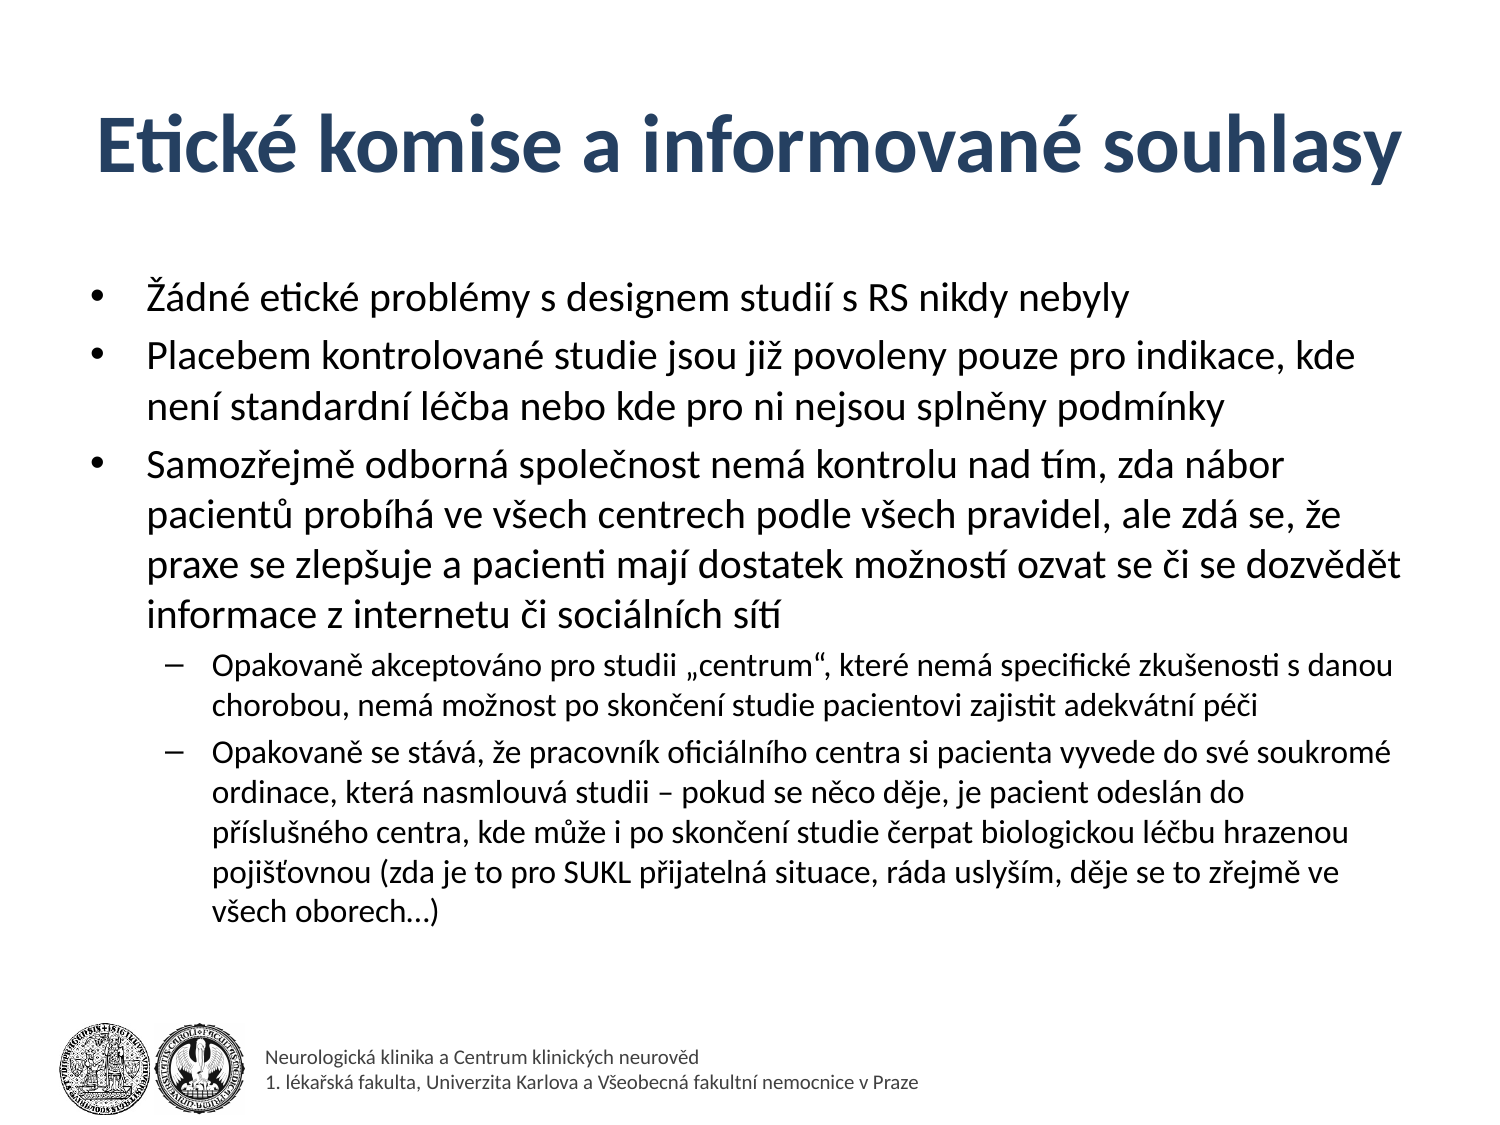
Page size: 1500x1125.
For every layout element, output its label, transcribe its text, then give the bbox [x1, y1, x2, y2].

list Žádné etické problémy s designem studií s RS nikdy nebyly Placebem kontrolované studie jsou již povoleny pouze pro indikace, kde není standardní léčba nebo kde pro ni nejsou splněny podmínky Samozřejmě odborná společnost nemá kontrolu nad tím, zda nábor pacientů probíhá ve všech centrech podle všech pravidel, ale zdá se, že praxe se zlepšuje a pacienti mají dostatek možností ozvat se či se dozvědět informace z internetu či sociálních sítí Opakovaně akceptováno pro studii „centrum“, které nemá specifické zkušenosti s danou chorobou, nemá možnost po skončení studie pacientovi zajistit adekvátní péči Opakovaně se stává, že pracovník oficiálního centra si pacienta vyvede do své soukromé ordinace, která nasmlouvá studii – pokud se něco děje, je pacient odeslán do příslušného centra, kde může i po skončení studie čerpat biologickou léčbu hrazenou pojišťovnou (zda je to pro SUKL přijatelná situace, ráda uslyším, děje se to zřejmě ve všech oborech…) [75, 262, 1425, 1005]
picture [59, 1023, 150, 1115]
picture [154, 1023, 245, 1115]
title Etické komise a informované souhlasy [75, 45, 1425, 233]
